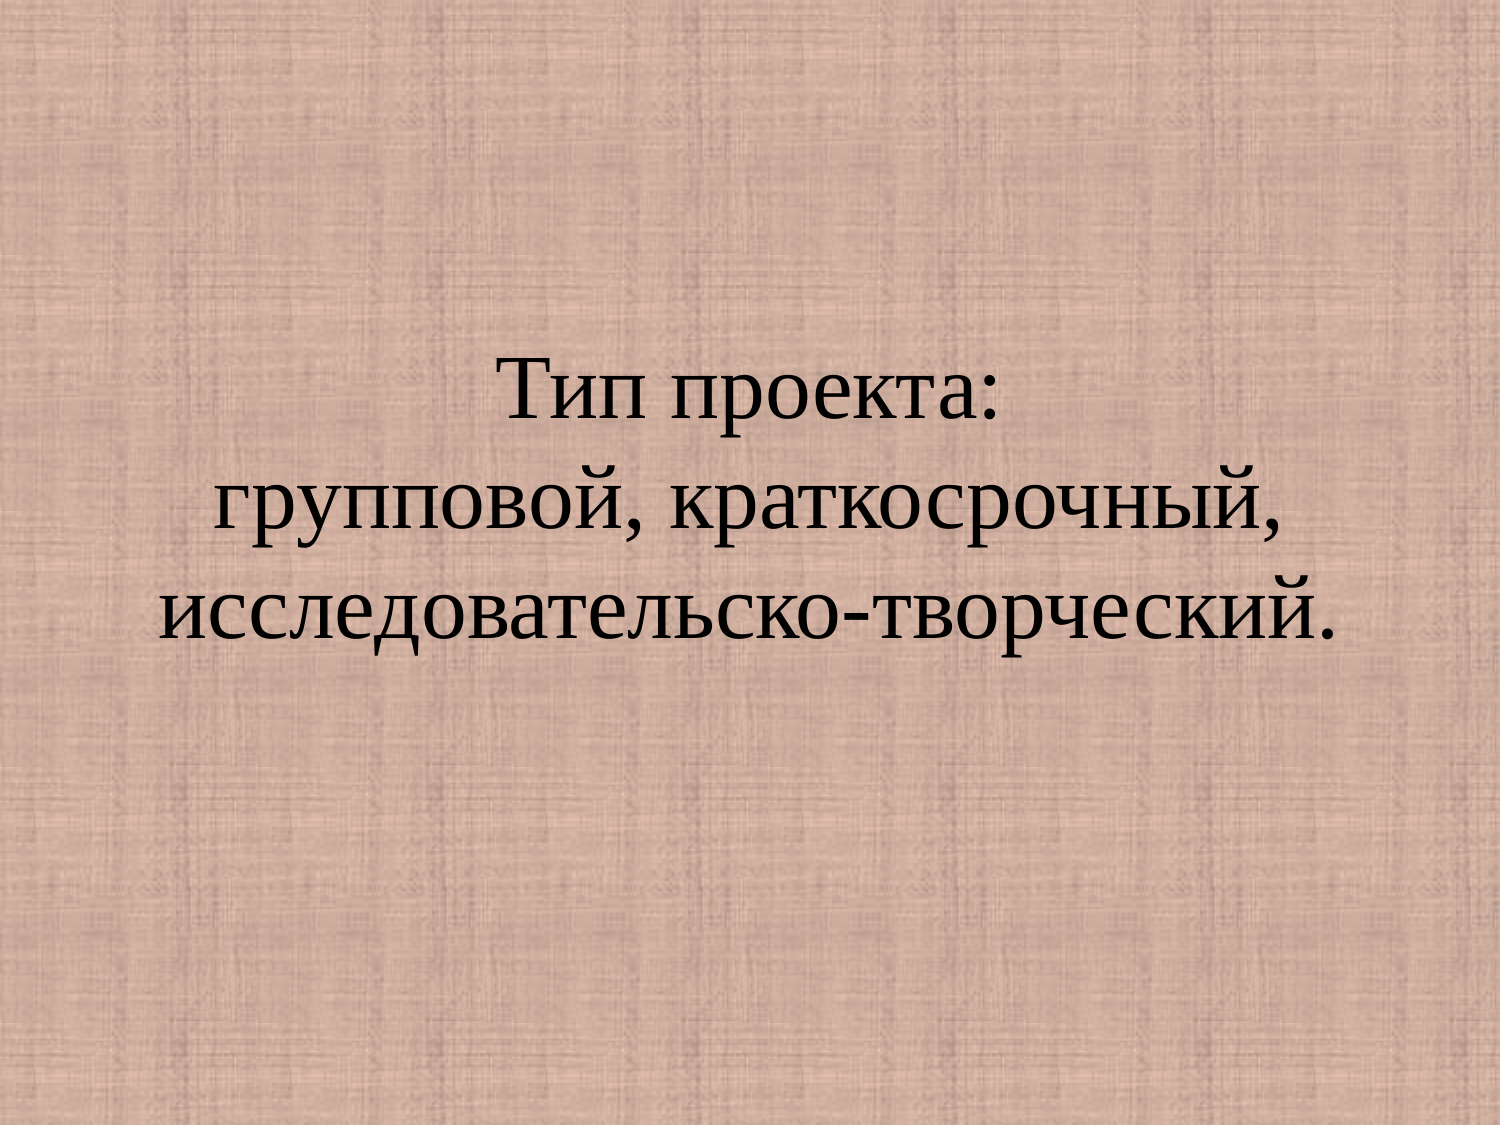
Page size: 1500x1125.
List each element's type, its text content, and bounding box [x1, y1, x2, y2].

title Тип проекта: групповой, краткосрочный, исследовательско-творческий. [112, 269, 1388, 715]
